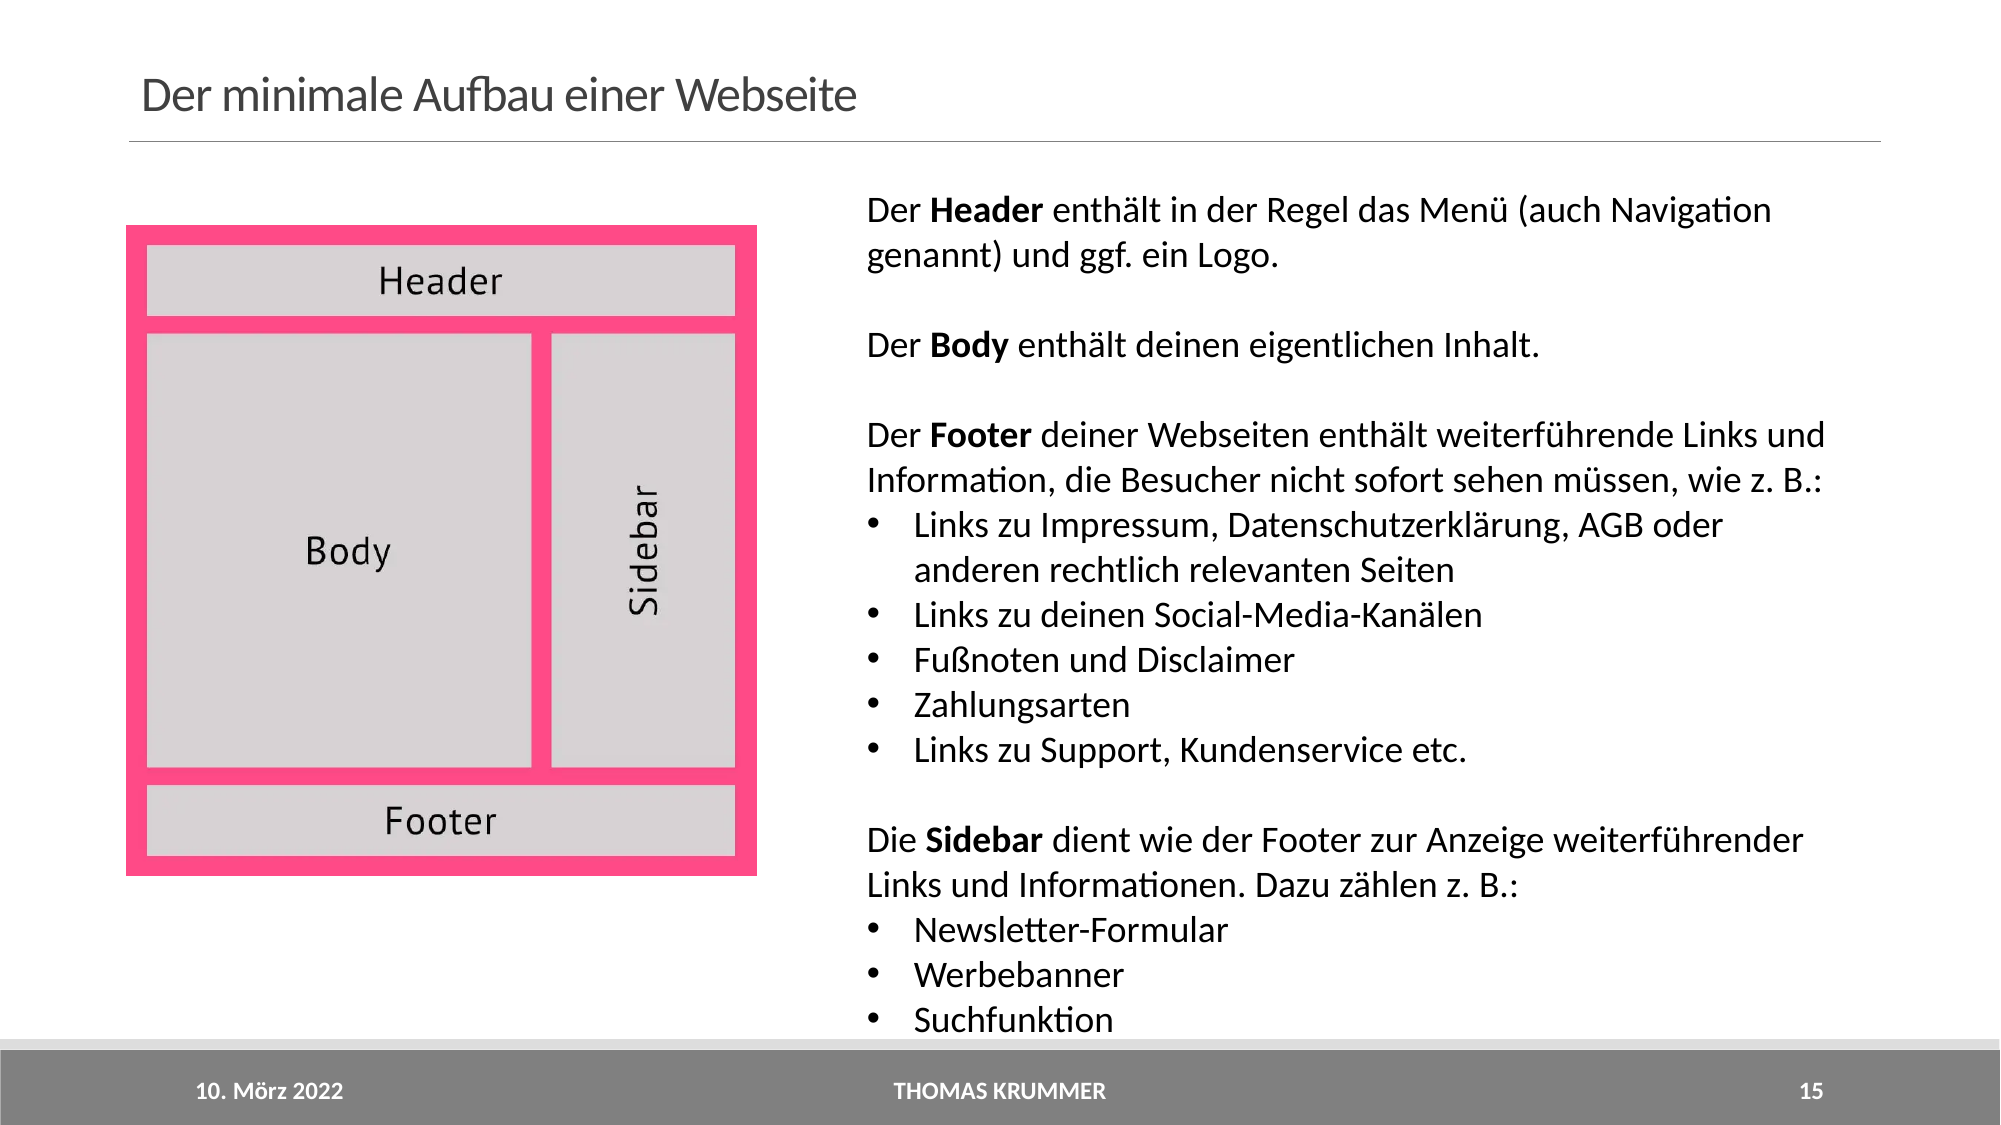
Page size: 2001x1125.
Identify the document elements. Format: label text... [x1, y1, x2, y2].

picture [126, 224, 758, 876]
title Der minimale Aufbau einer Webseite [126, 45, 1840, 130]
text_box Der Header enthält in der Regel das Menü (auch Navigation genannt) und ggf. ein Logo. Der Body enthält deinen eigentlichen Inhalt. Der Footer deiner Webseiten enthält weiterführende Links und Information, die Besucher nicht sofort sehen müssen, wie z. B.: Links zu Impressum, Datenschutzerklärung, AGB oder anderen rechtlich relevanten Seiten Links zu deinen Social-Media-Kanälen Fußnoten und Disclaimer Zahlungsarten Links zu Support, Kundenservice etc. Die Sidebar dient wie der Footer zur Anzeige weiterführender Links und Informationen. Dazu zählen z. B.: Newsletter-Formular Werbebanner Suchfunktion [852, 177, 1853, 1048]
slide_number 10. Mörz 2022 [180, 1059, 586, 1120]
slide_number 15 [1624, 1059, 1840, 1120]
footer Thomas krummer [604, 1059, 1396, 1120]
